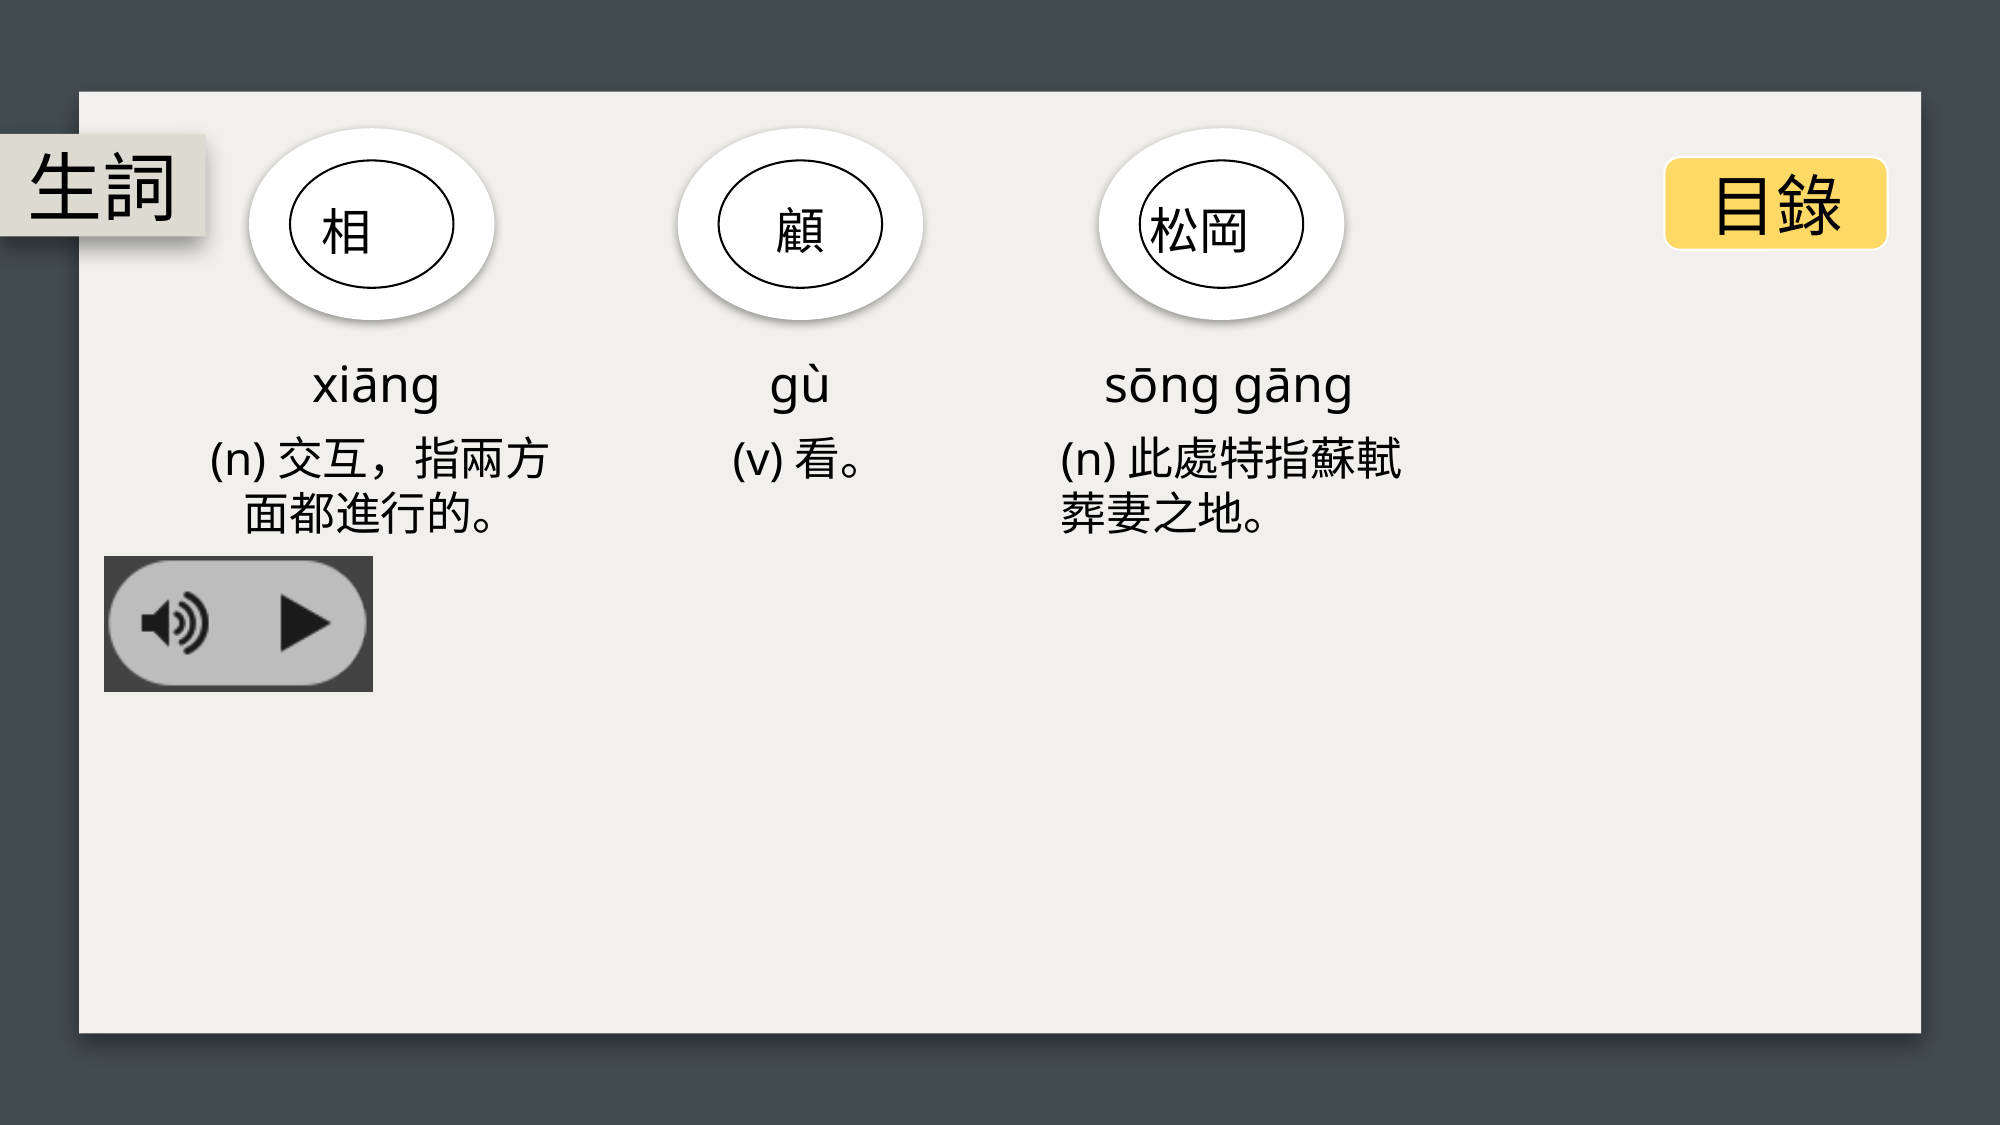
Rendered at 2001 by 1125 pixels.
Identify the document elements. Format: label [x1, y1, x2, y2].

text_box [79, 91, 1922, 1034]
text_box [1664, 148, 1888, 259]
text_box [0, 0, 2000, 1125]
text_box [0, 125, 206, 245]
picture [102, 554, 375, 693]
text_box [182, 128, 1424, 532]
